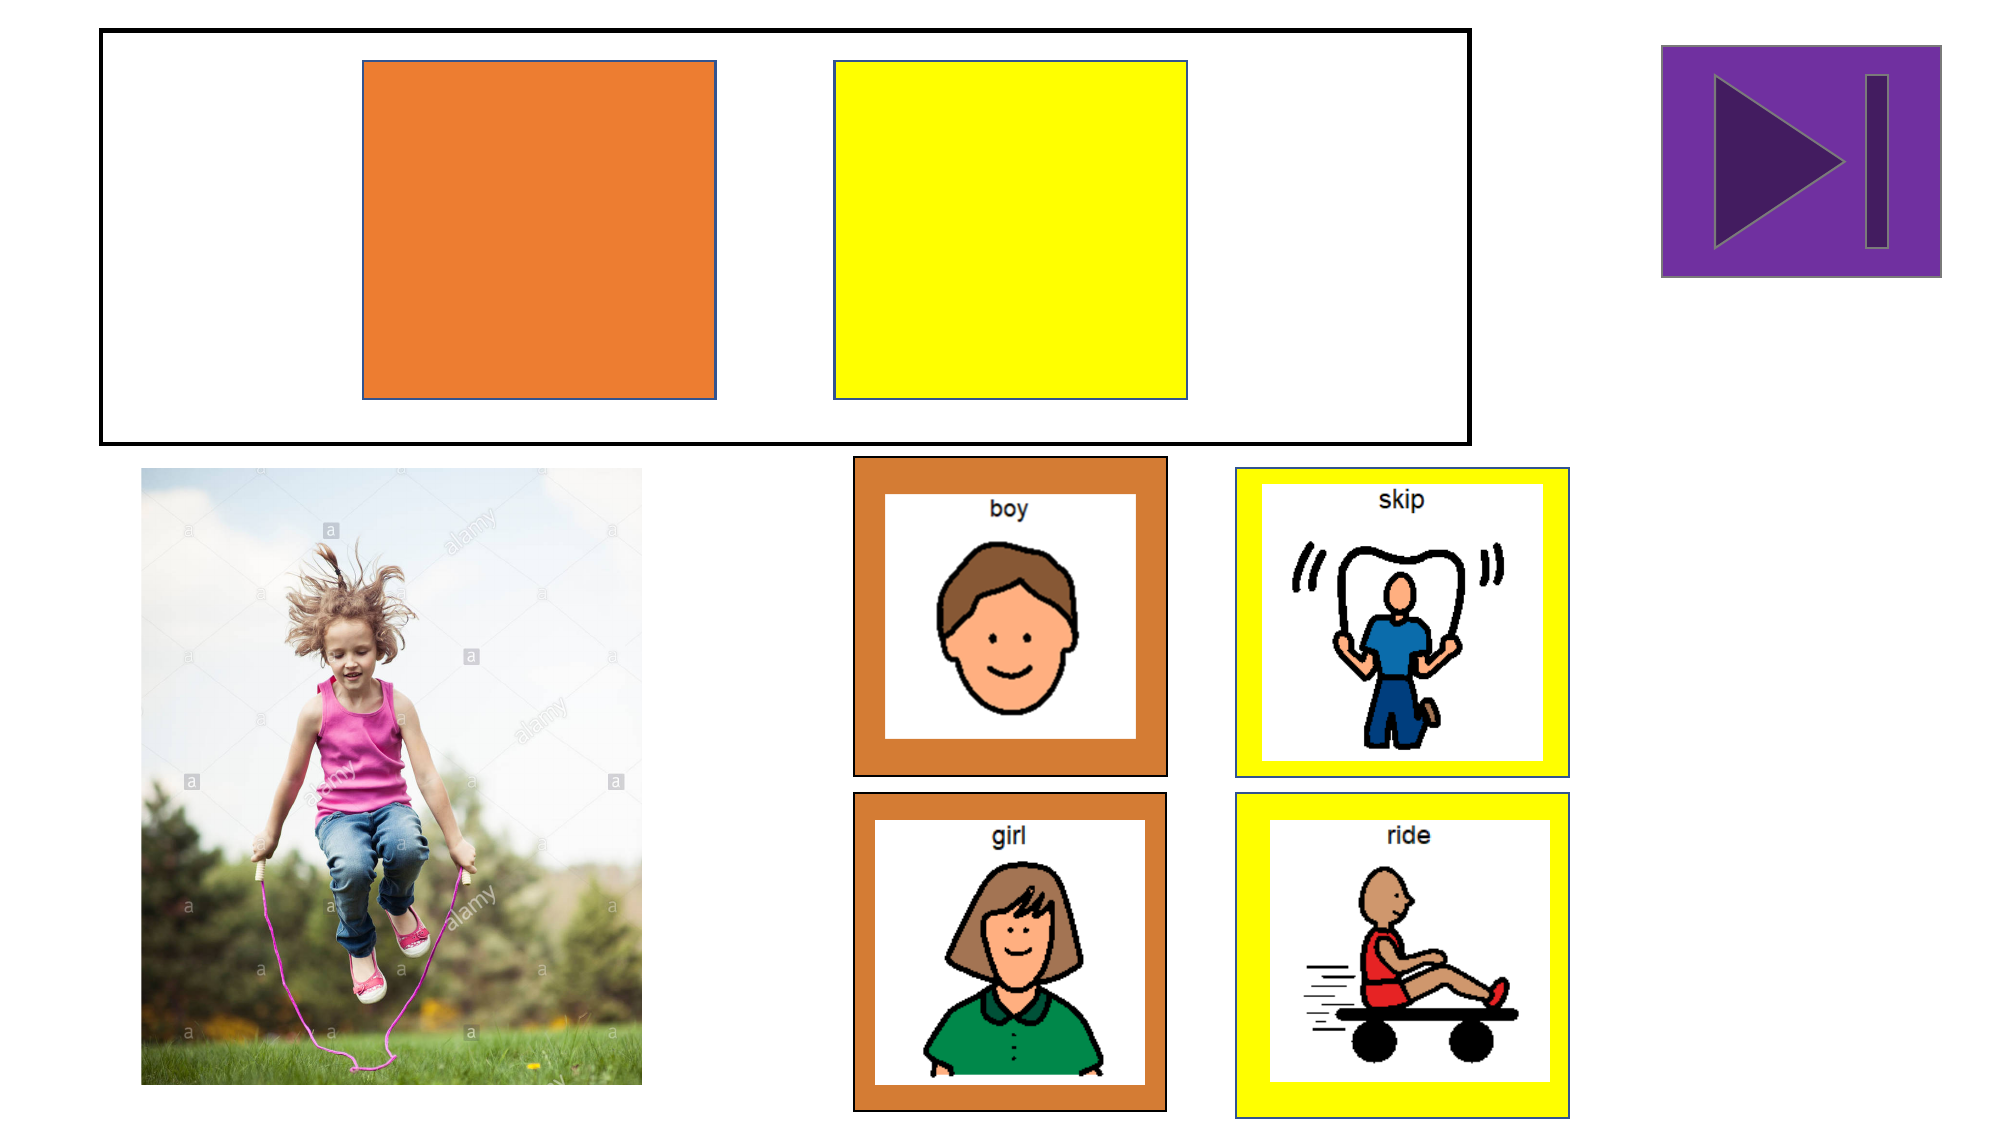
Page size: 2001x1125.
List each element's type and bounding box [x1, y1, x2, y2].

picture [853, 456, 1168, 777]
text_box [1235, 793, 1570, 1119]
text_box [853, 793, 1166, 1112]
text_box [1235, 468, 1570, 777]
text_box [100, 30, 1470, 445]
picture [141, 468, 642, 1085]
text_box [1661, 45, 1942, 278]
